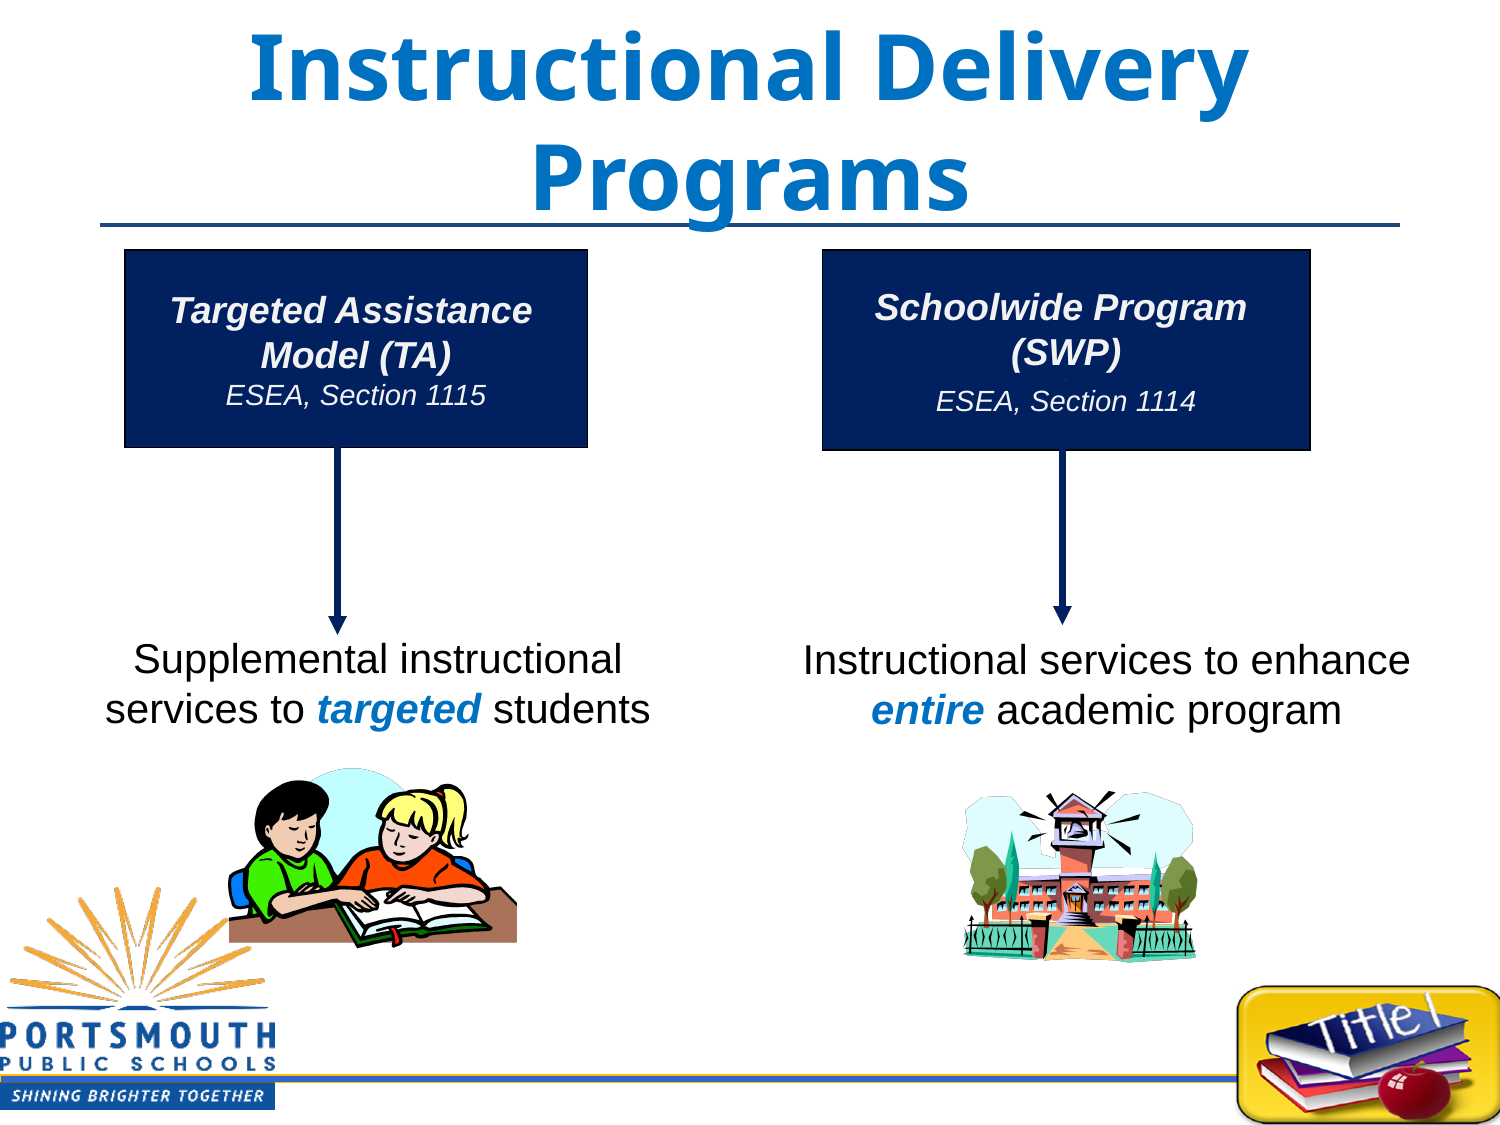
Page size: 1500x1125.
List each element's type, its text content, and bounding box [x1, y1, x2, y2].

title Instructional Delivery Programs [62, 24, 1438, 213]
picture [962, 789, 1201, 964]
text_box Instructional services to enhance entire academic program [787, 624, 1427, 740]
text_box Targeted Assistance Model (TA) ESEA, Section 1115 [124, 249, 588, 448]
picture [0, 768, 517, 1111]
text_box Supplemental instructional services to targeted students [81, 624, 675, 740]
picture [1235, 984, 1500, 1125]
text_box Schoolwide Program (SWP) . ESEA, Section 1114 [822, 249, 1311, 450]
